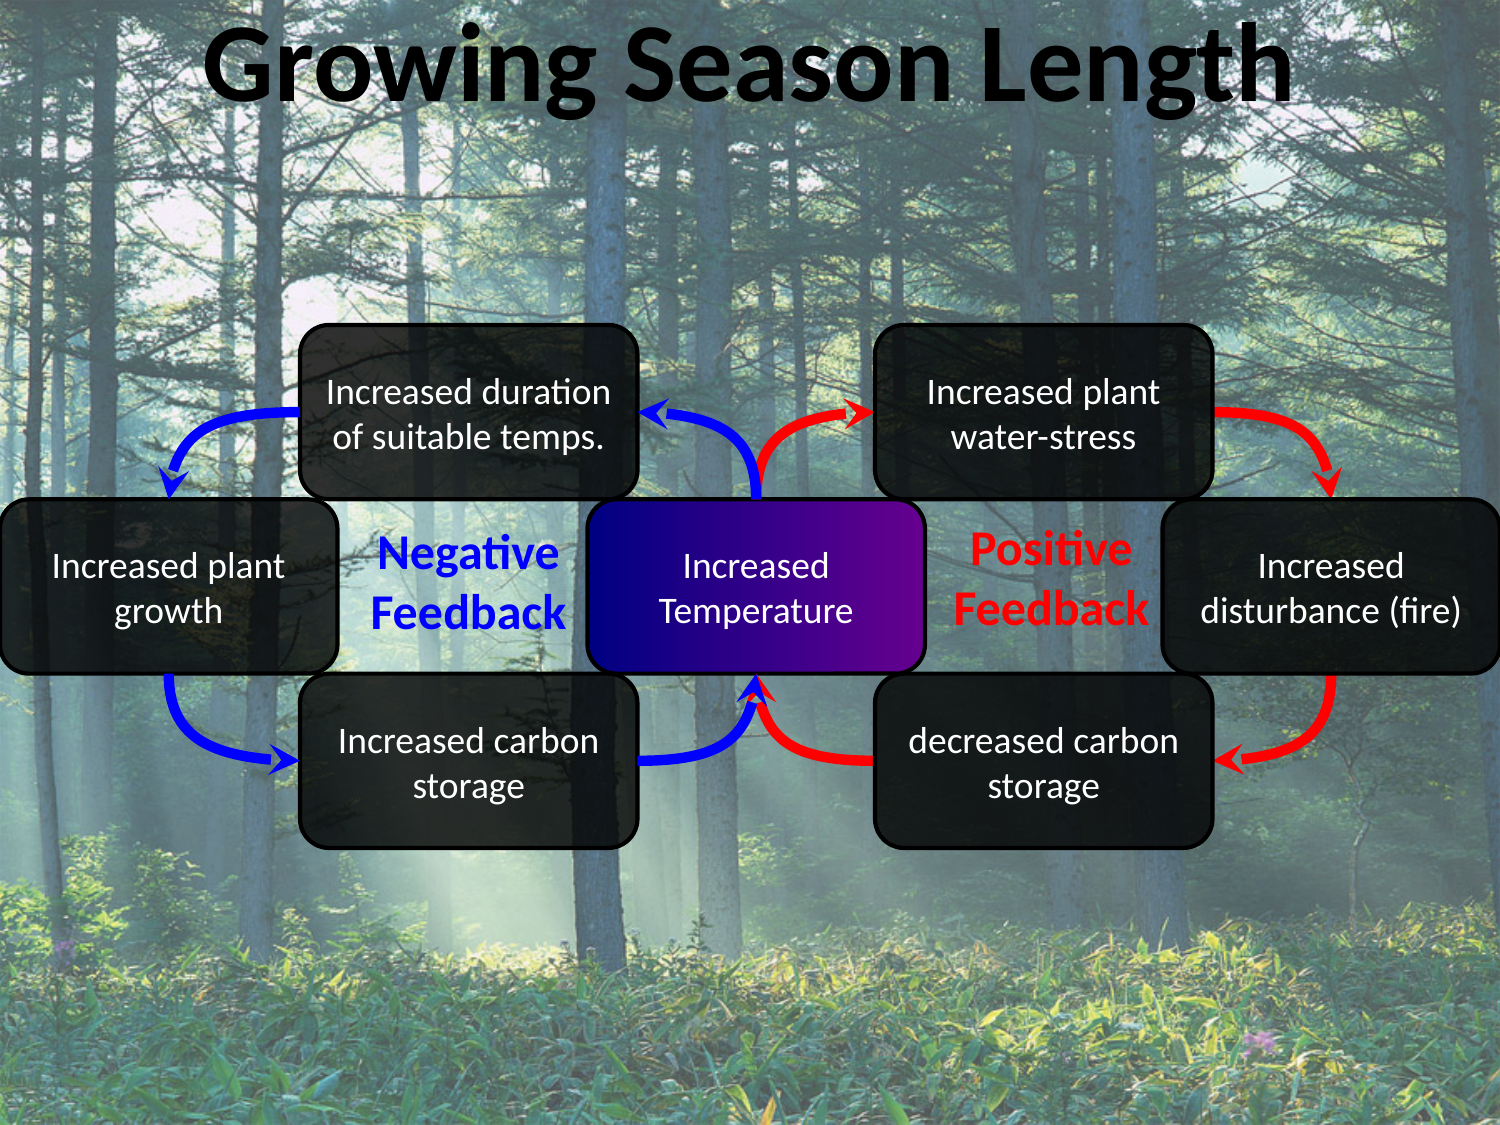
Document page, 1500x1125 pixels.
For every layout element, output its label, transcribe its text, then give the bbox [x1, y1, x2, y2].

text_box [1212, 411, 1332, 500]
text_box [0, 113, 1500, 515]
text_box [652, 396, 741, 516]
text_box Increased duration of suitable temps. [297, 322, 640, 502]
text_box [914, 502, 1173, 671]
text_box Positive Feedback [938, 508, 1165, 643]
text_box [190, 651, 279, 784]
text_box [327, 502, 598, 671]
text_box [771, 396, 860, 516]
text_box Negative Feedback [355, 512, 582, 648]
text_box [1227, 657, 1316, 777]
text_box [0, 658, 1500, 1125]
text_box Increased plant water-stress [872, 322, 1215, 502]
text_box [168, 411, 301, 500]
text_box Increased plant growth [0, 497, 340, 676]
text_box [757, 673, 876, 762]
title Growing Season Length [0, 0, 1500, 113]
text_box Increased Temperature [585, 497, 928, 676]
text_box Increased disturbance (fire) [1160, 497, 1500, 676]
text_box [637, 673, 757, 762]
text_box Increased carbon storage [297, 671, 640, 851]
text_box decreased carbon storage [872, 671, 1215, 851]
